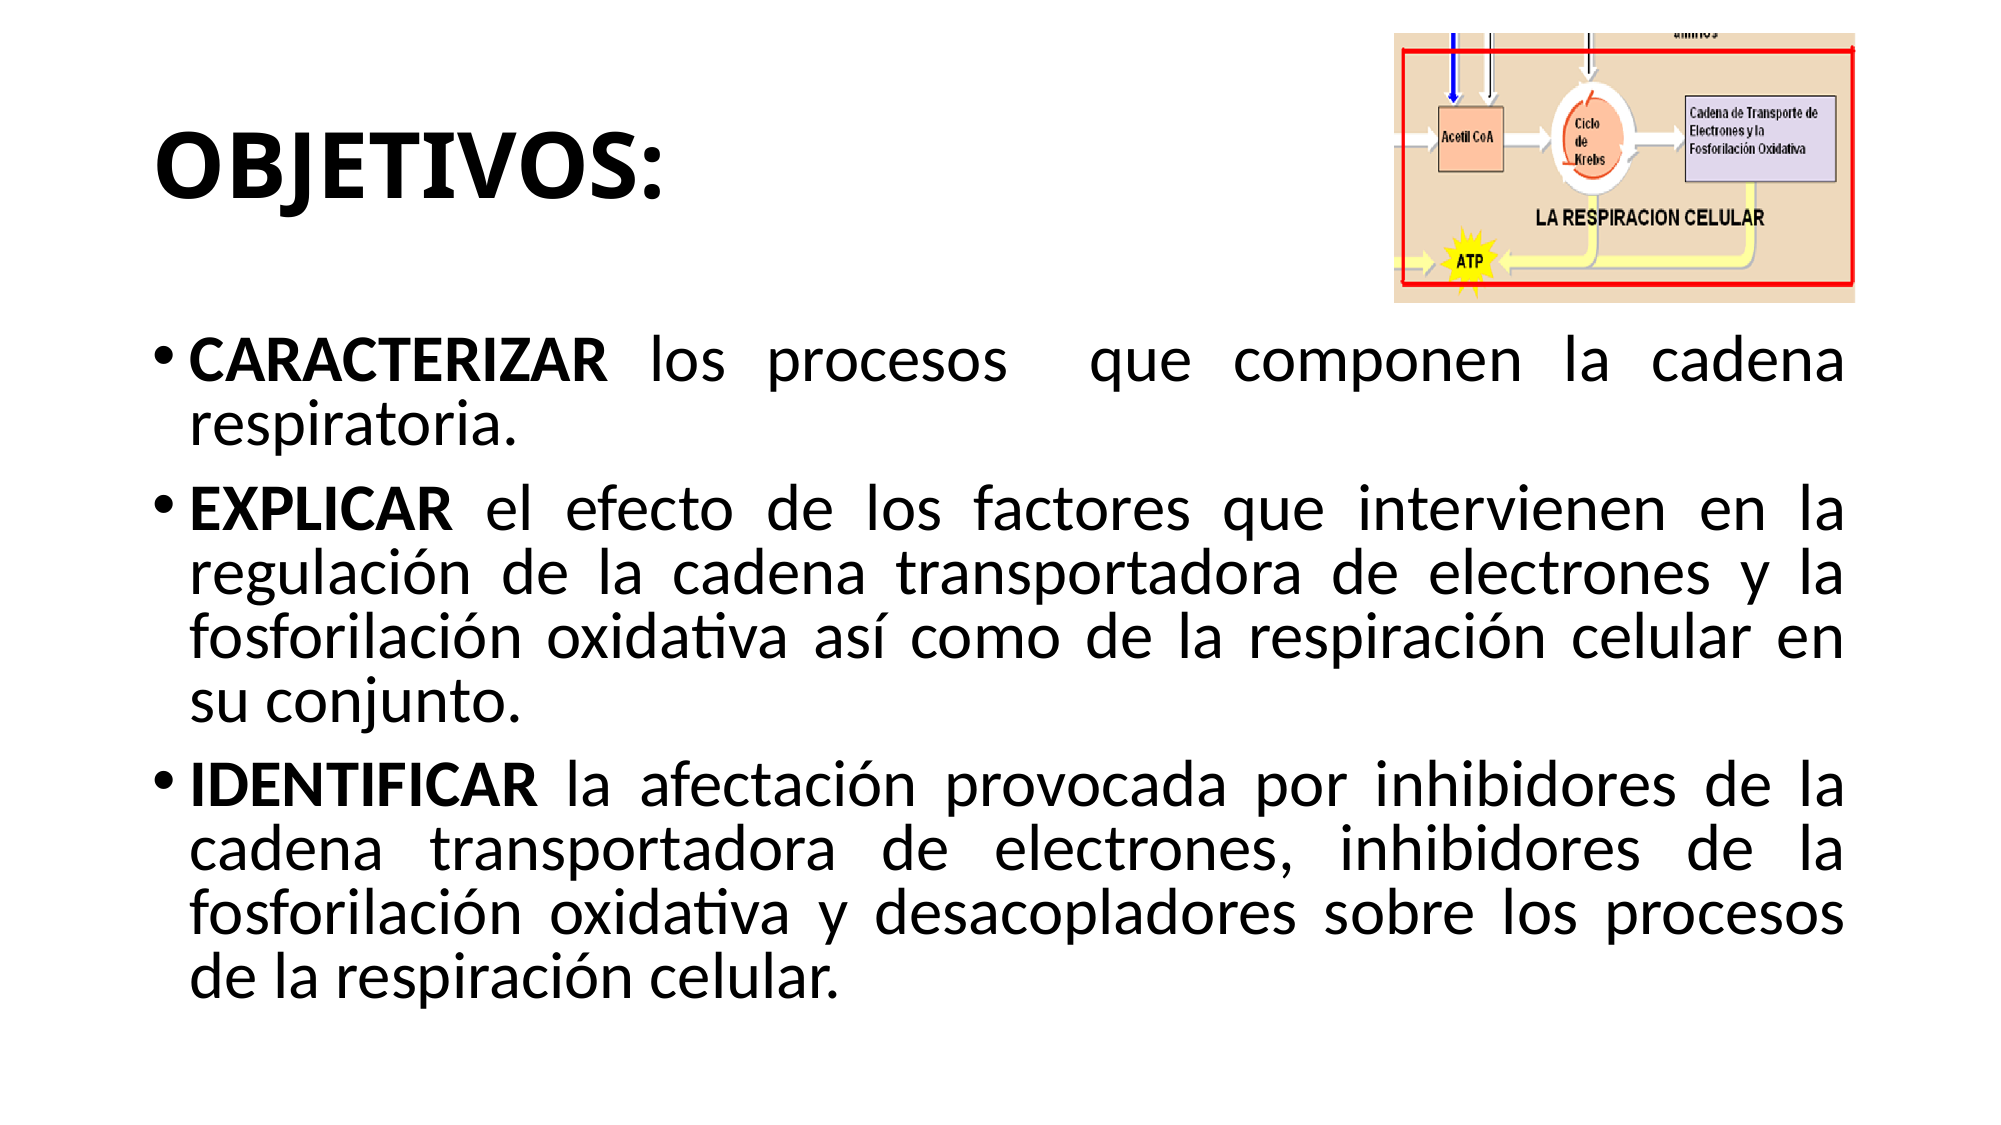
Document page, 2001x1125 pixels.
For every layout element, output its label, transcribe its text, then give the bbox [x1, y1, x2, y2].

list CARACTERIZAR los procesos que componen la cadena respiratoria. EXPLICAR el efecto de los factores que intervienen en la regulación de la cadena transportadora de electrones y la fosforilación oxidativa así como de la respiración celular en su conjunto. IDENTIFICAR la afectación provocada por inhibidores de la cadena transportadora de electrones, inhibidores de la fosforilación oxidativa y desacopladores sobre los procesos de la respiración celular. [137, 322, 1863, 1050]
picture [1394, 33, 1863, 304]
title OBJETIVOS: [137, 59, 1394, 278]
